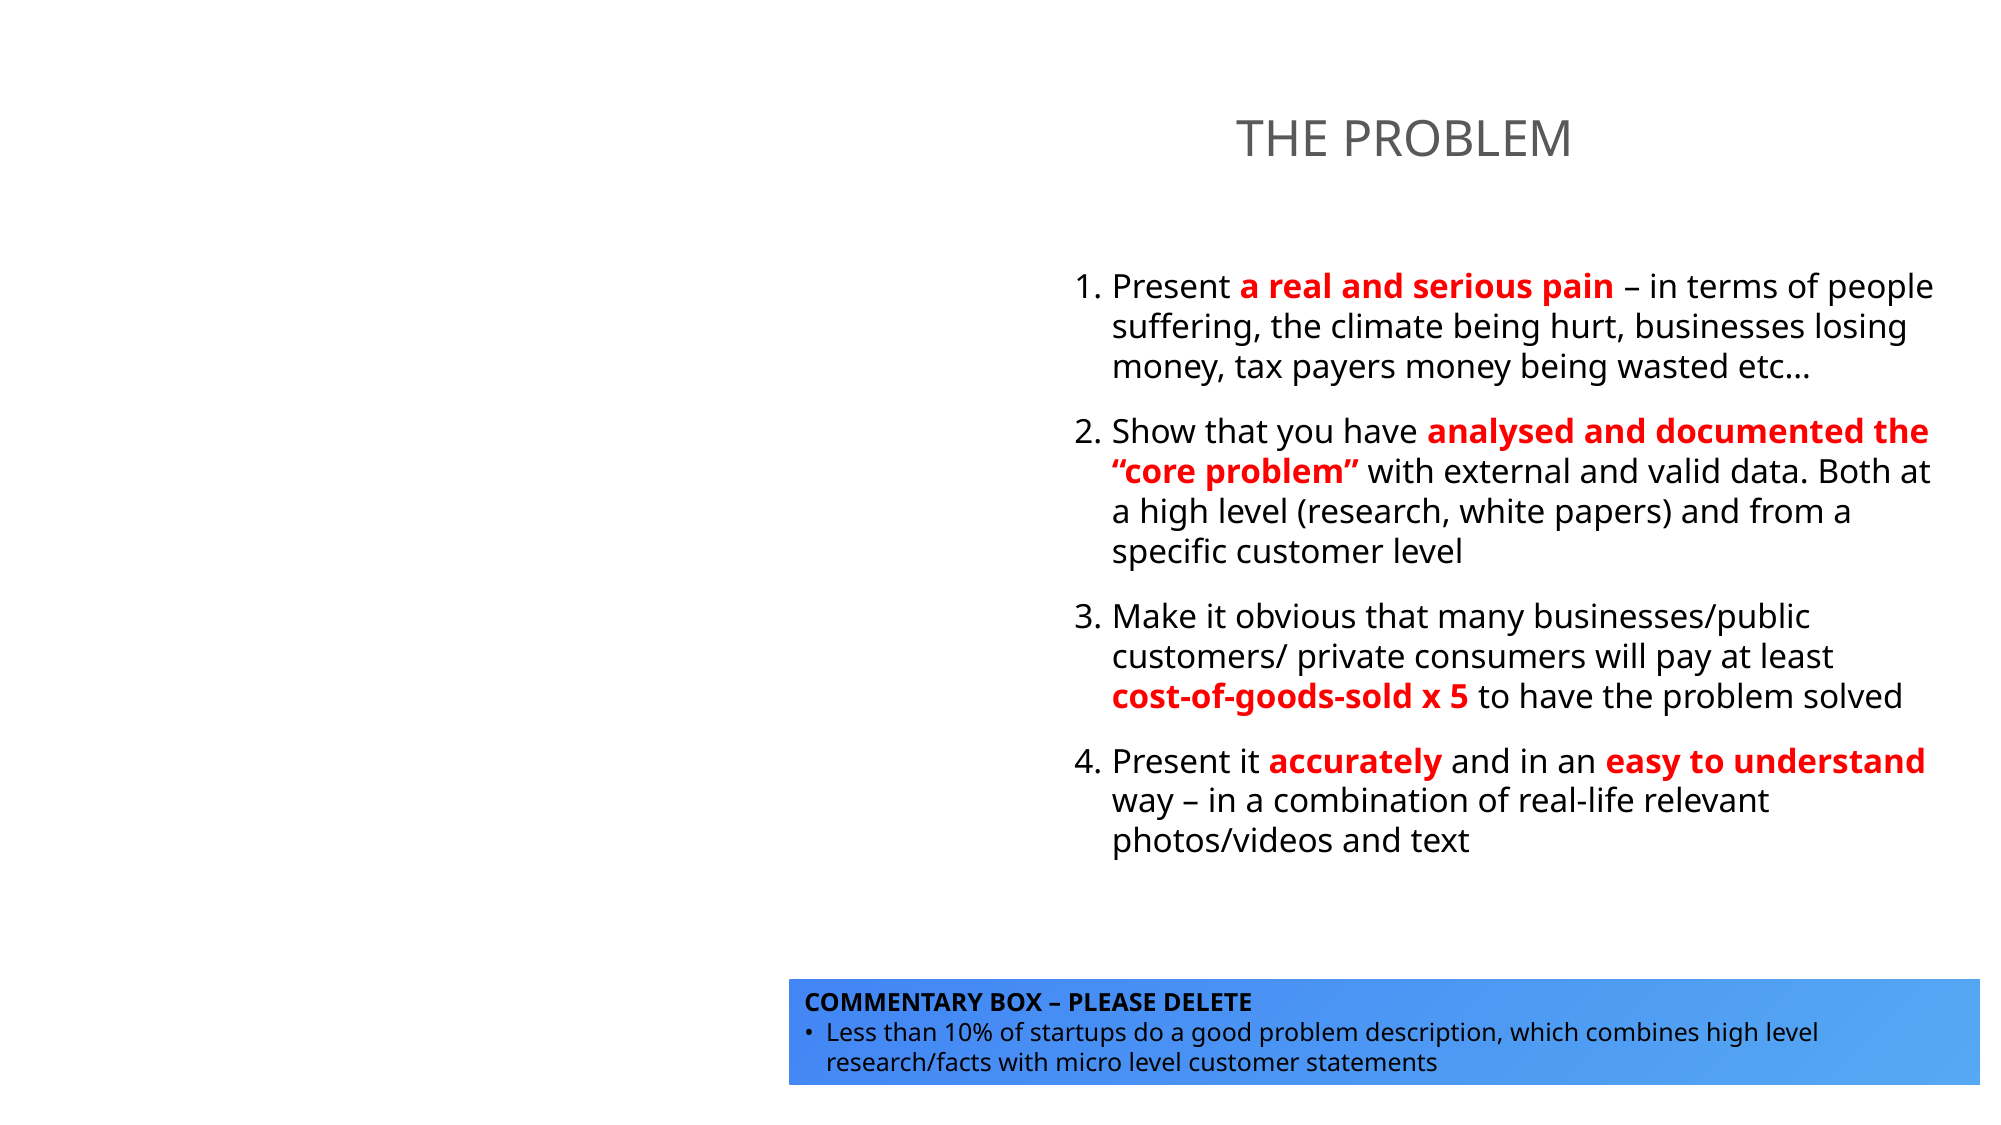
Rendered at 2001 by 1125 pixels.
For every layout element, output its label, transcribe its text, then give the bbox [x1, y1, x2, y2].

text_box COMMENTARY BOX – PLEASE DELETE Less than 10% of startups do a good problem description, which combines high level research/facts with micro level customer statements [1004, 979, 1980, 1085]
picture [0, 0, 1001, 1125]
list THE PROBLEM [1004, 18, 1812, 259]
text_box Present a real and serious pain – in terms of people suffering, the climate being hurt, businesses losing money, tax payers money being wasted etc… Show that you have analysed and documented the “core problem” with external and valid data. Both at a high level (research, white papers) and from a specific customer level Make it obvious that many businesses/public customers/ private consumers will pay at least cost-of-goods-sold x 5 to have the problem solved Present it accurately and in an easy to understand way – in a combination of real-life relevant photos/videos and text [1043, 258, 1957, 867]
